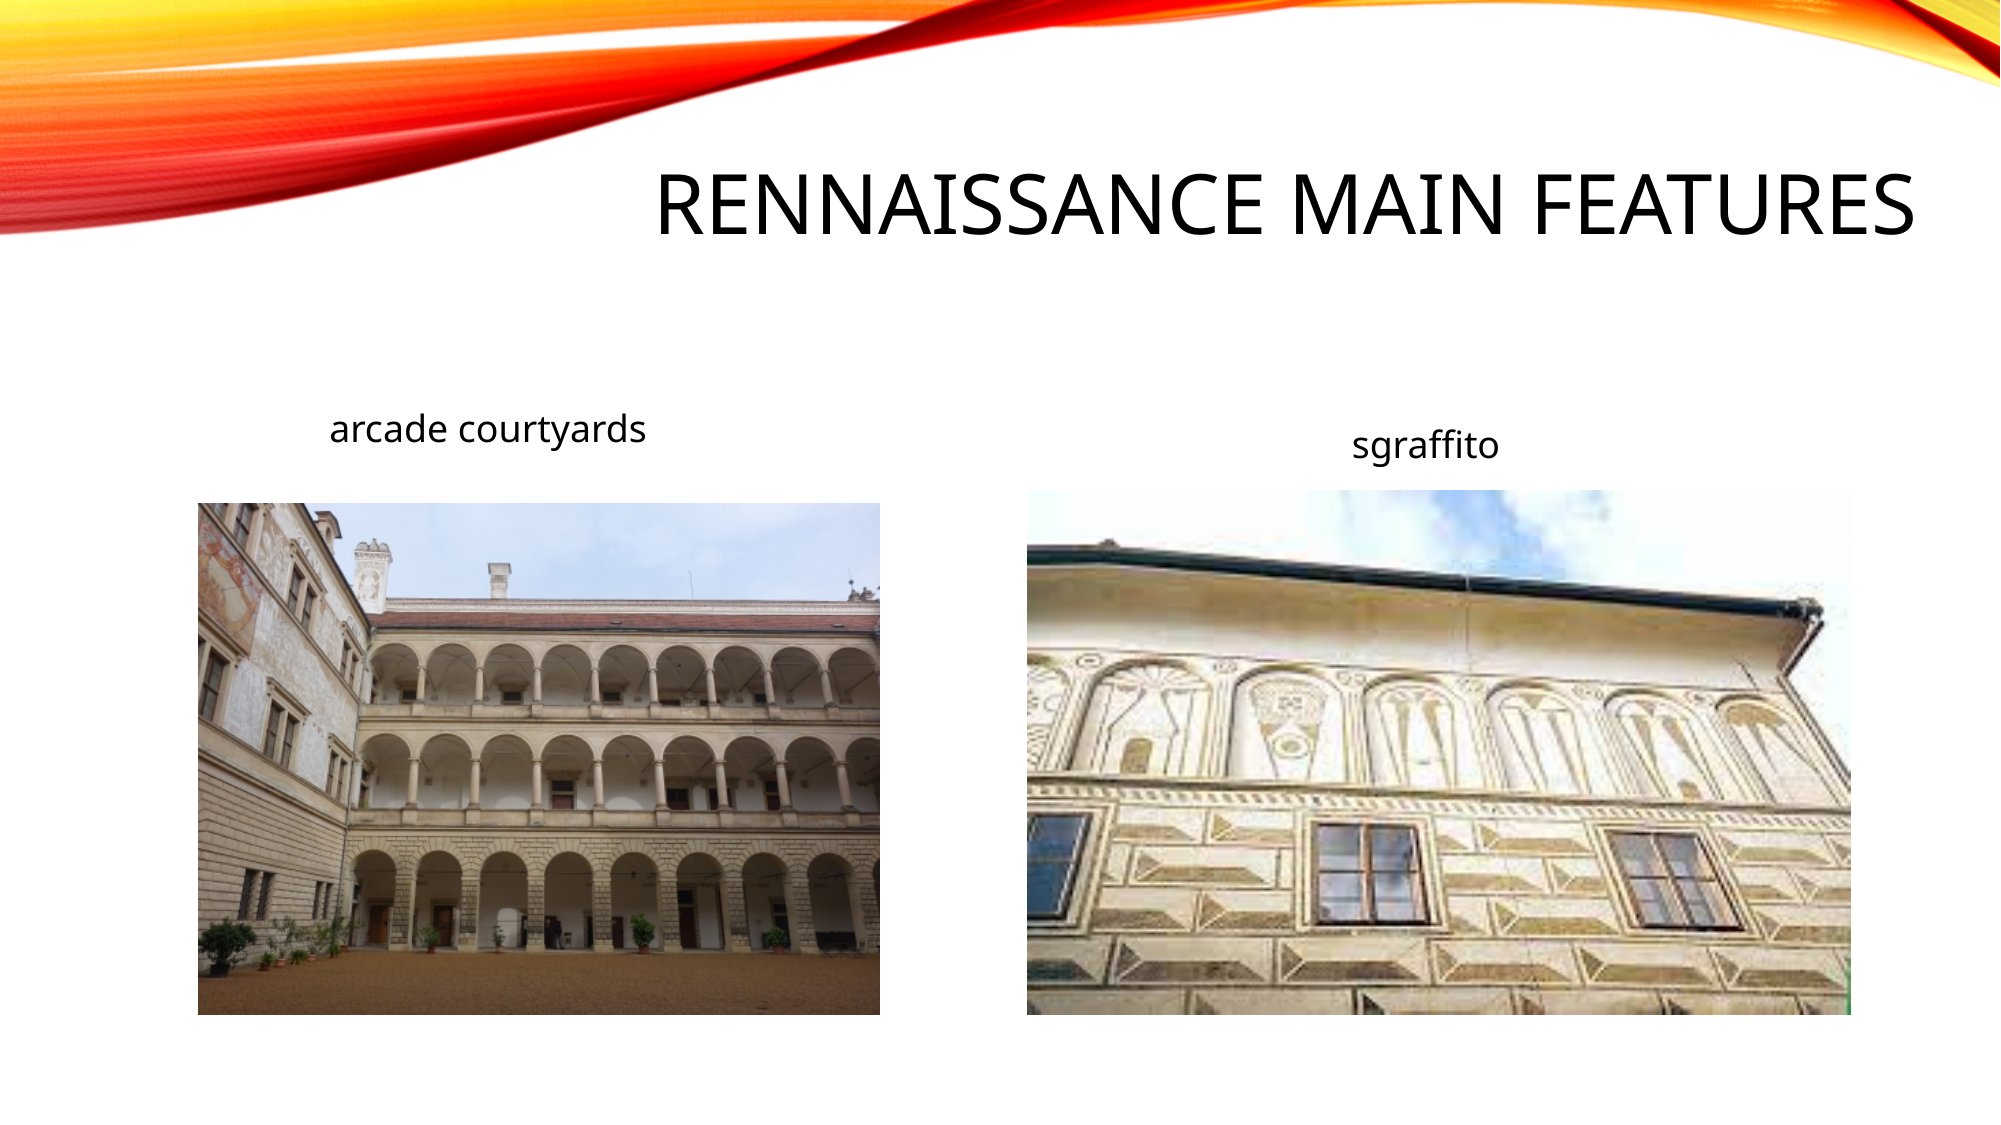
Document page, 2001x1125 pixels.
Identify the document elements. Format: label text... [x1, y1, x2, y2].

text_box arcade courtyards [241, 397, 736, 458]
title Rennaissance Main features [520, 101, 1933, 314]
picture [197, 503, 881, 1016]
text_box sgraffito [1337, 413, 1541, 474]
picture [0, 0, 2000, 237]
picture [1026, 490, 1851, 1016]
